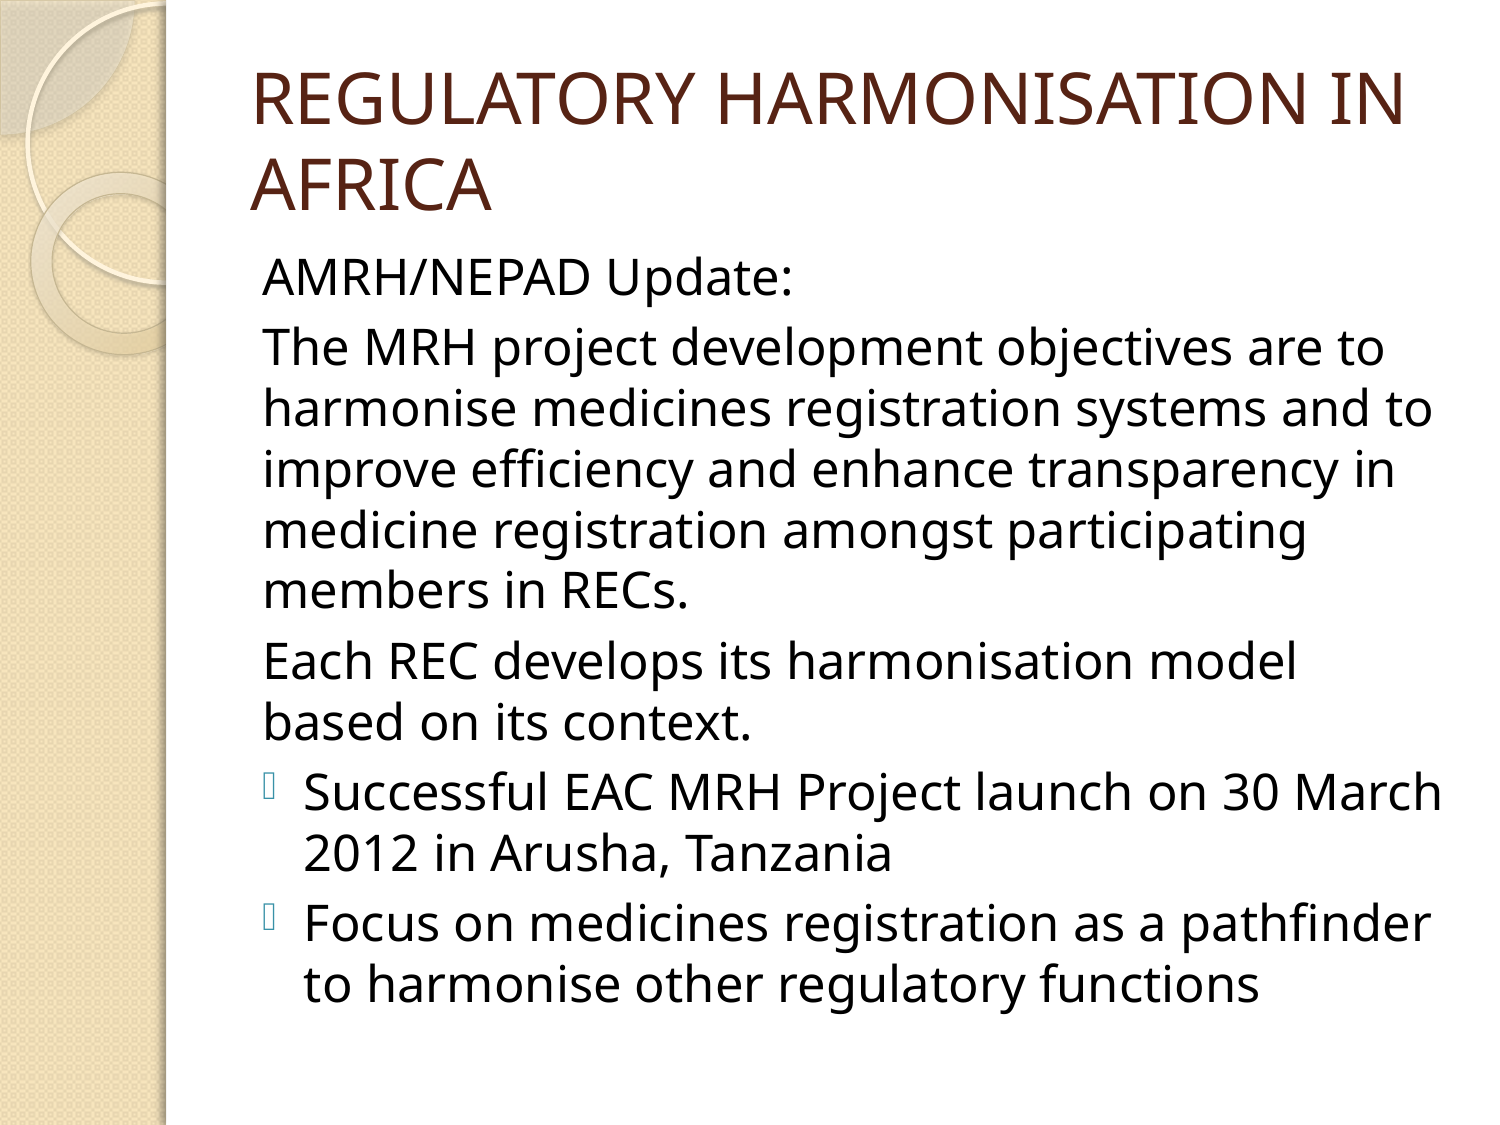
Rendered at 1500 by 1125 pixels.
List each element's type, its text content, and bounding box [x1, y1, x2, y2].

list AMRH/NEPAD Update: The MRH project development objectives are to harmonise medicines registration systems and to improve efficiency and enhance transparency in medicine registration amongst participating members in RECs. Each REC develops its harmonisation model based on its context. Successful EAC MRH Project launch on 30 March 2012 in Arusha, Tanzania Focus on medicines registration as a pathfinder to harmonise other regulatory functions [235, 237, 1466, 1025]
title REGULATORY HARMONISATION IN AFRICA [235, 45, 1466, 233]
